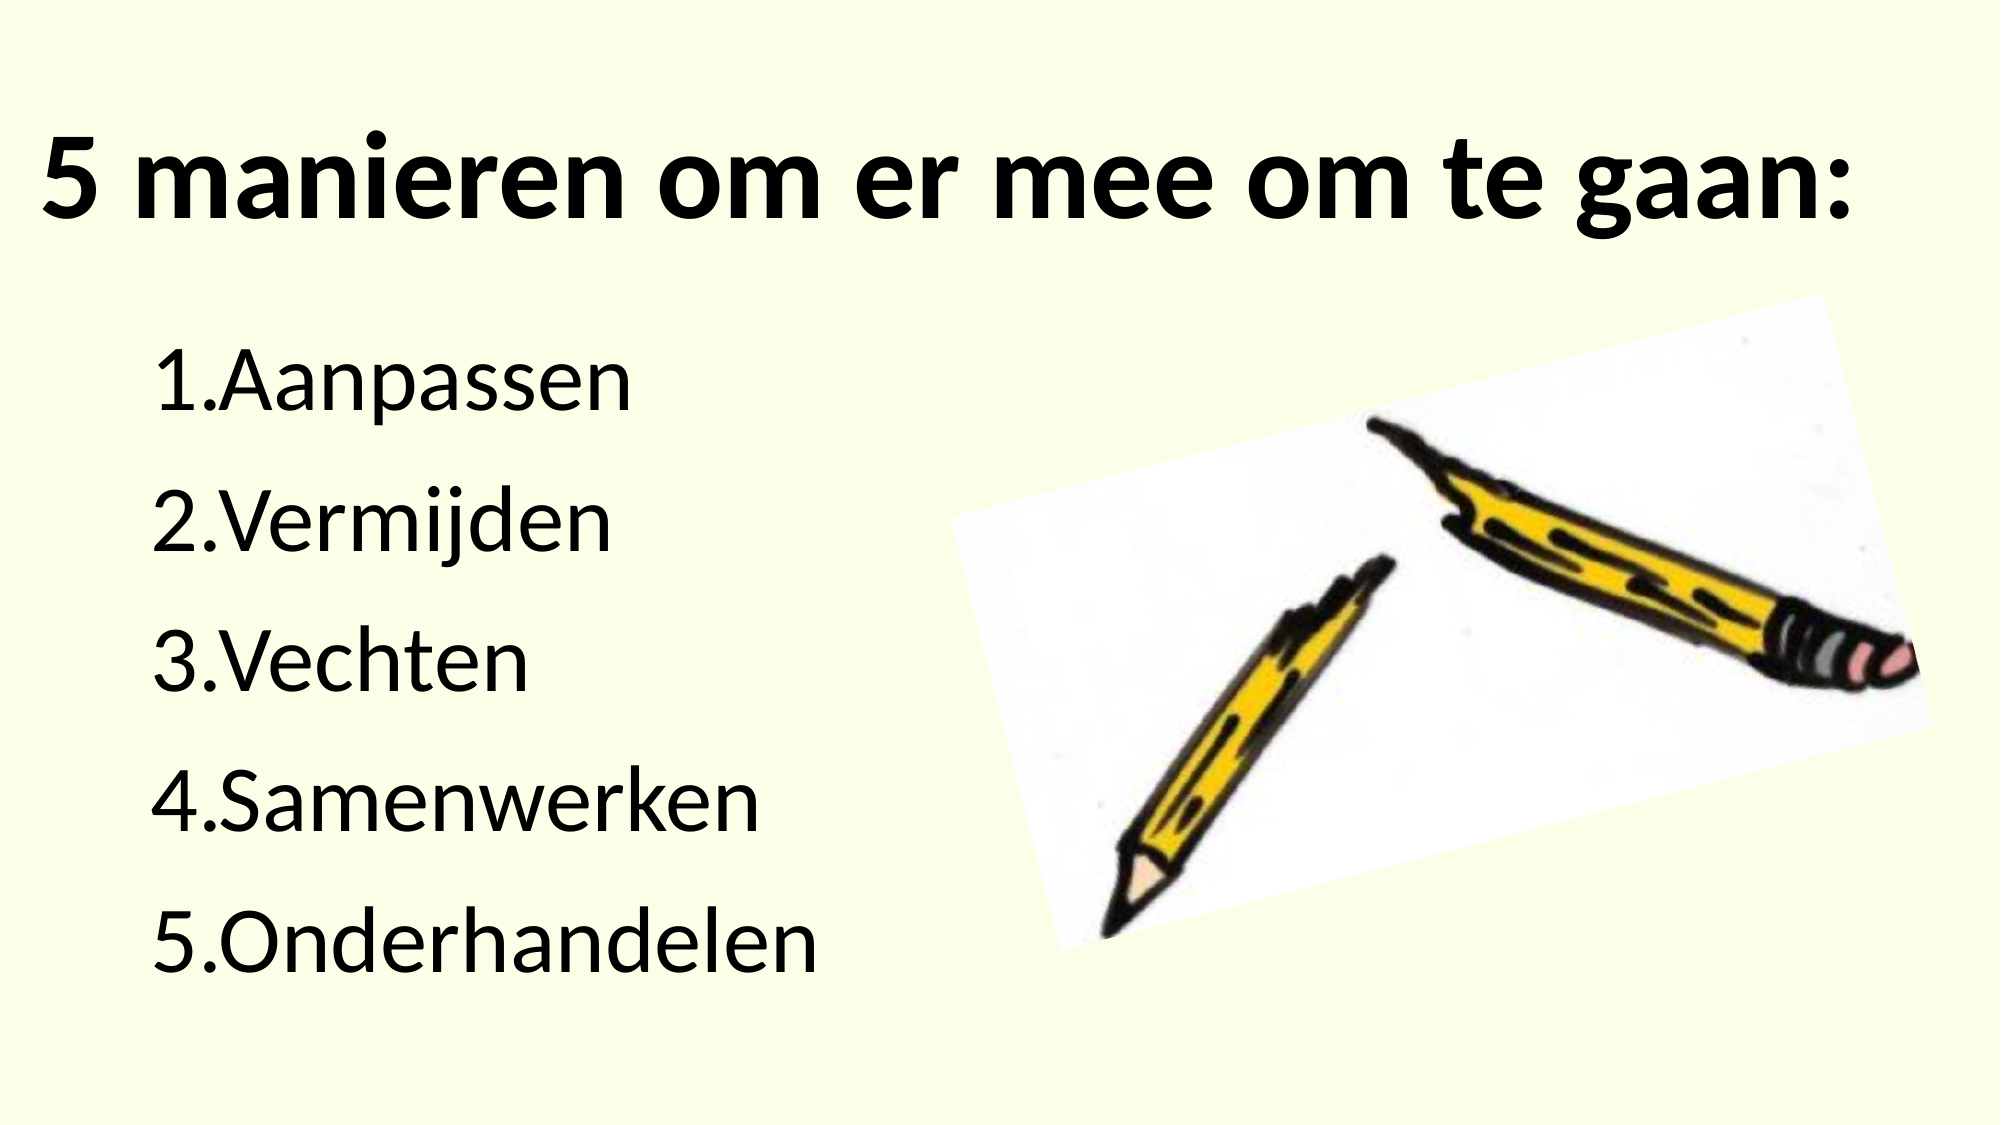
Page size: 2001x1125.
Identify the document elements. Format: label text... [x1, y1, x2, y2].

title 5 manieren om er mee om te gaan: [15, 79, 1883, 254]
subtitle Aanpassen Vermijden Vechten Samenwerken Onderhandelen [135, 285, 1000, 1094]
picture [990, 292, 1933, 951]
